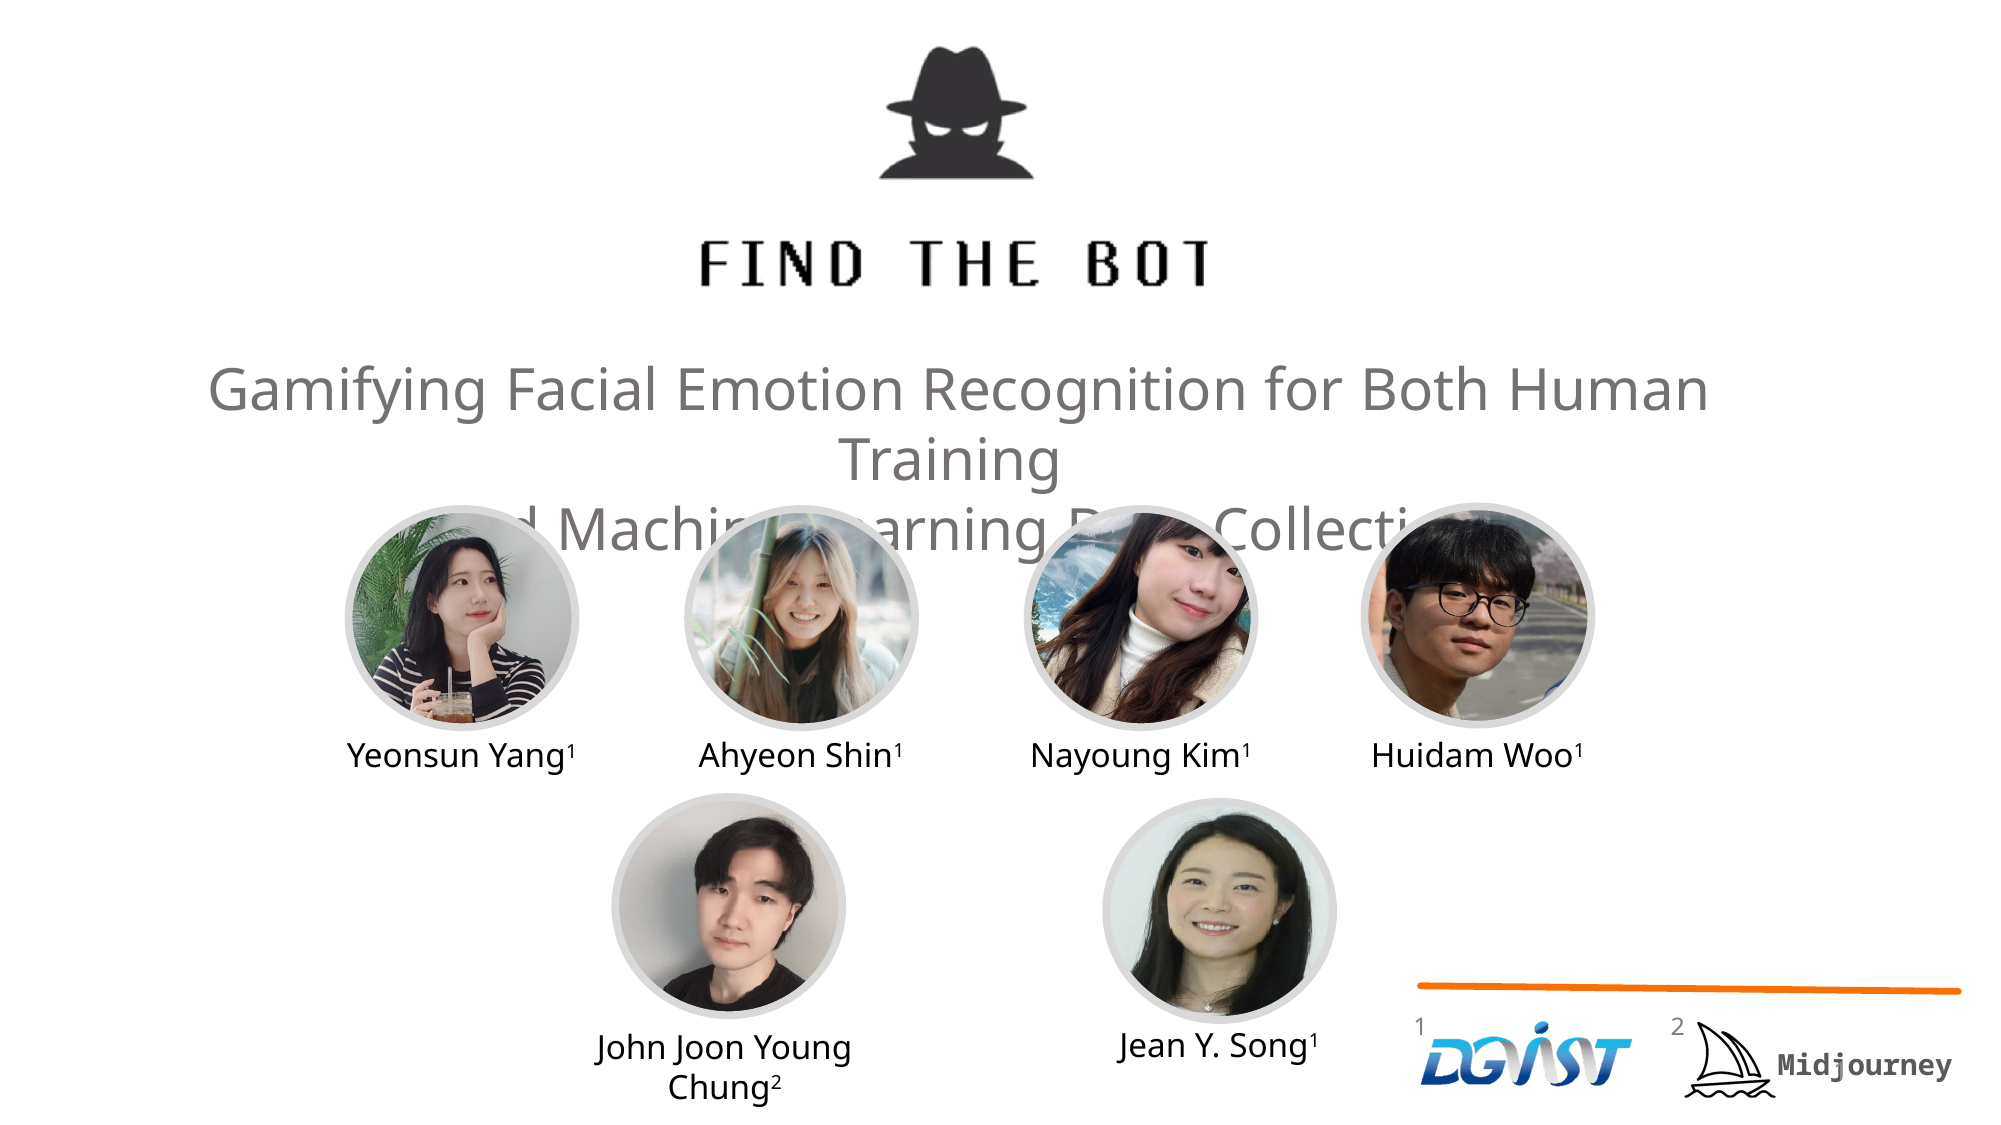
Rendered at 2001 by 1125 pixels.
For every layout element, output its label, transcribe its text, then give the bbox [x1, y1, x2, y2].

text_box Gamifying Facial Emotion Recognition for Both Human Training and Machine Learning Data Collection [132, 344, 1785, 570]
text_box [331, 506, 2000, 1107]
picture [639, 0, 1272, 369]
